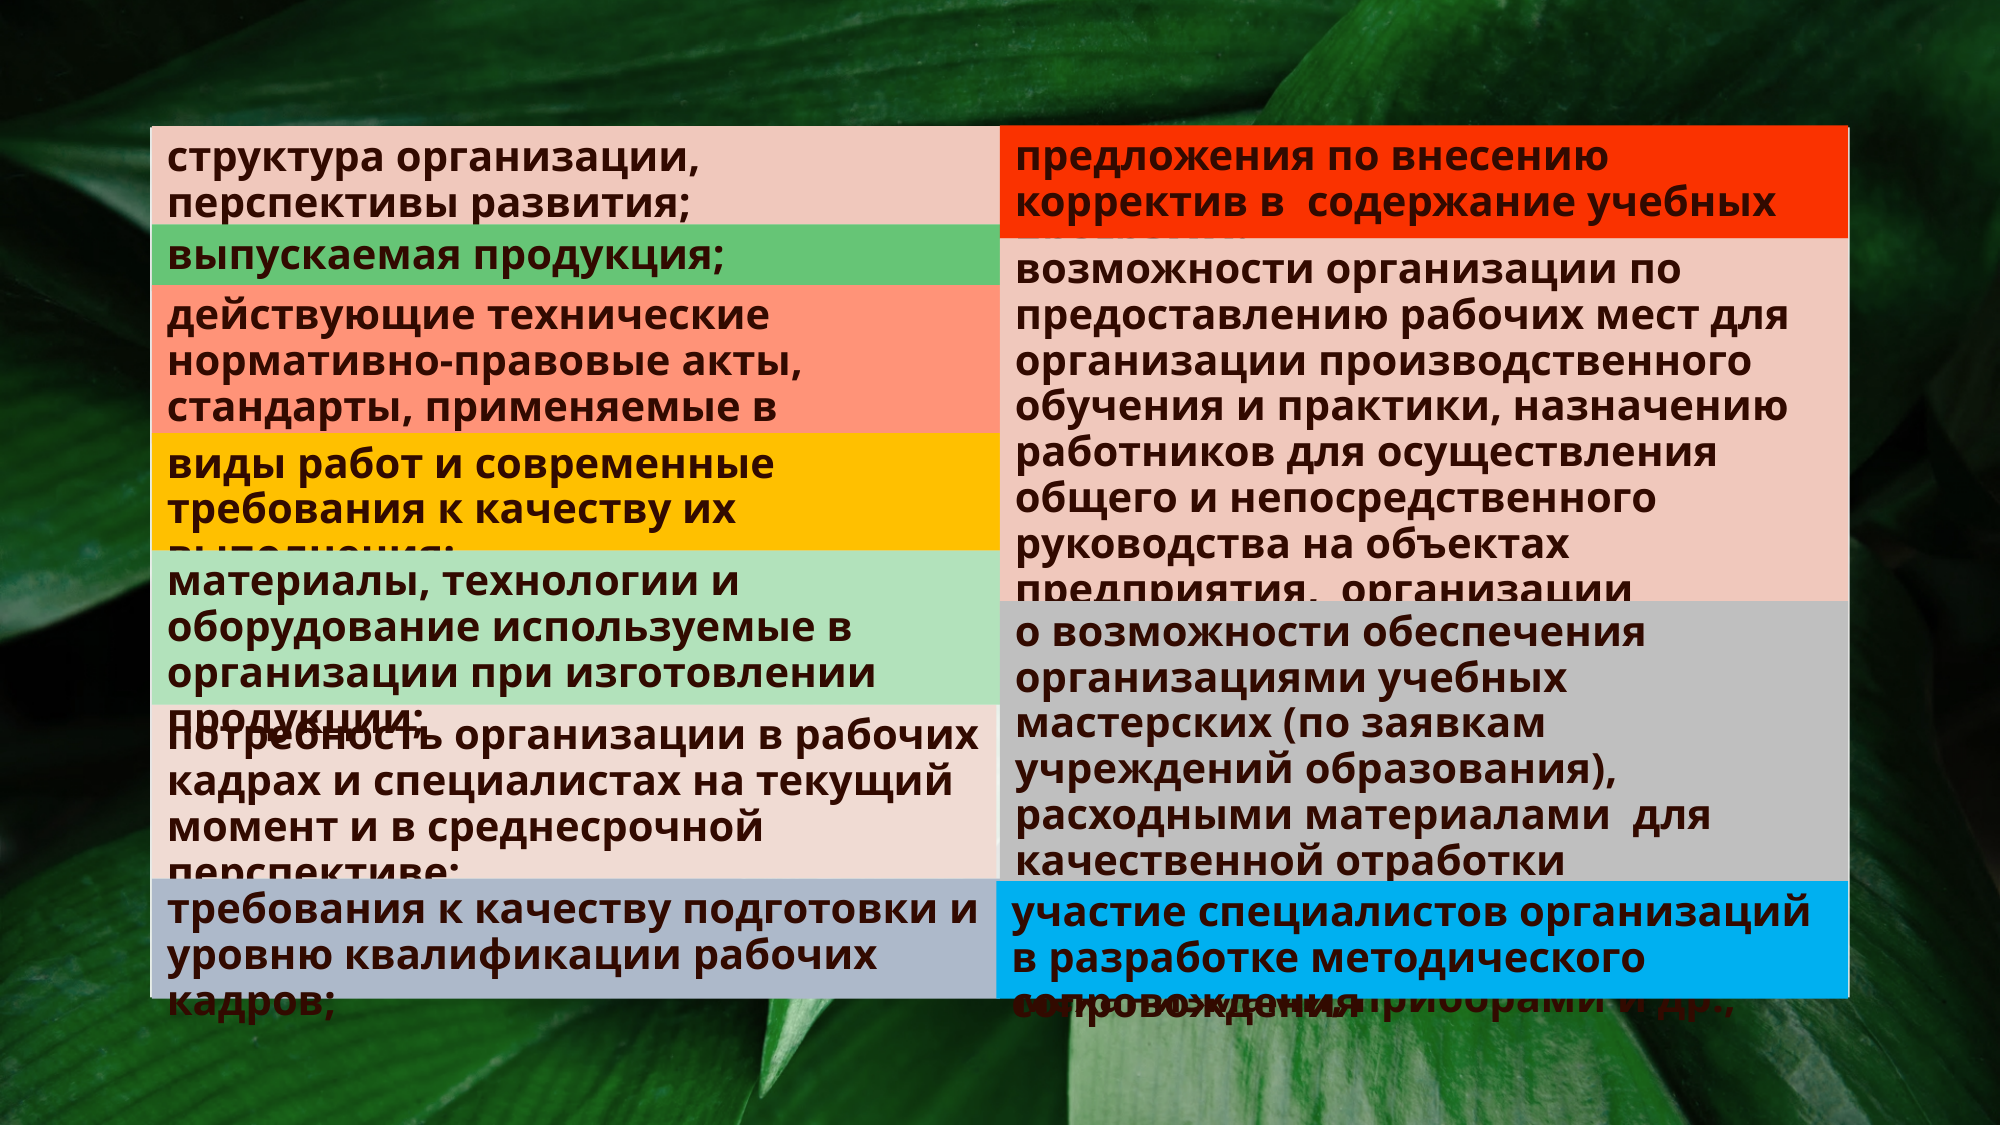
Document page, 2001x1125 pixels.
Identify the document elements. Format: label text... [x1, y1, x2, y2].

text_box выпускаемая продукция; [151, 224, 999, 285]
text_box о возможности обеспечения организациями учебных мастерских (по заявкам учреждений образования), расходными материалами для качественной отработки производственного обучения, оборудованием, узлами, механизмами, приборами и др.; [999, 601, 1849, 881]
picture [0, 0, 2000, 1125]
text_box предложения по внесению корректив в содержание учебных программ; [999, 125, 1849, 238]
text_box требования к качеству подготовки и уровню квалификации рабочих кадров; [151, 878, 999, 999]
list структура организации, перспективы развития; [151, 126, 999, 224]
text_box возможности организации по предоставлению рабочих мест для организации производственного обучения и практики, назначению работников для осуществления общего и непосредственного руководства на объектах предприятия, организации стажировки педагогических работников; [999, 238, 1849, 601]
text_box виды работ и современные требования к качеству их выполнения; [151, 433, 999, 550]
text_box участие специалистов организаций в разработке методического сопровождения [996, 881, 1849, 999]
text_box материалы, технологии и оборудование используемые в организации при изготовлении продукции; [151, 550, 999, 705]
text_box потребность организации в рабочих кадрах и специалистах на текущий момент и в среднесрочной перспективе; [151, 705, 997, 878]
text_box действующие технические нормативно-правовые акты, стандарты, применяемые в организации при выполнении работ; [151, 285, 999, 433]
